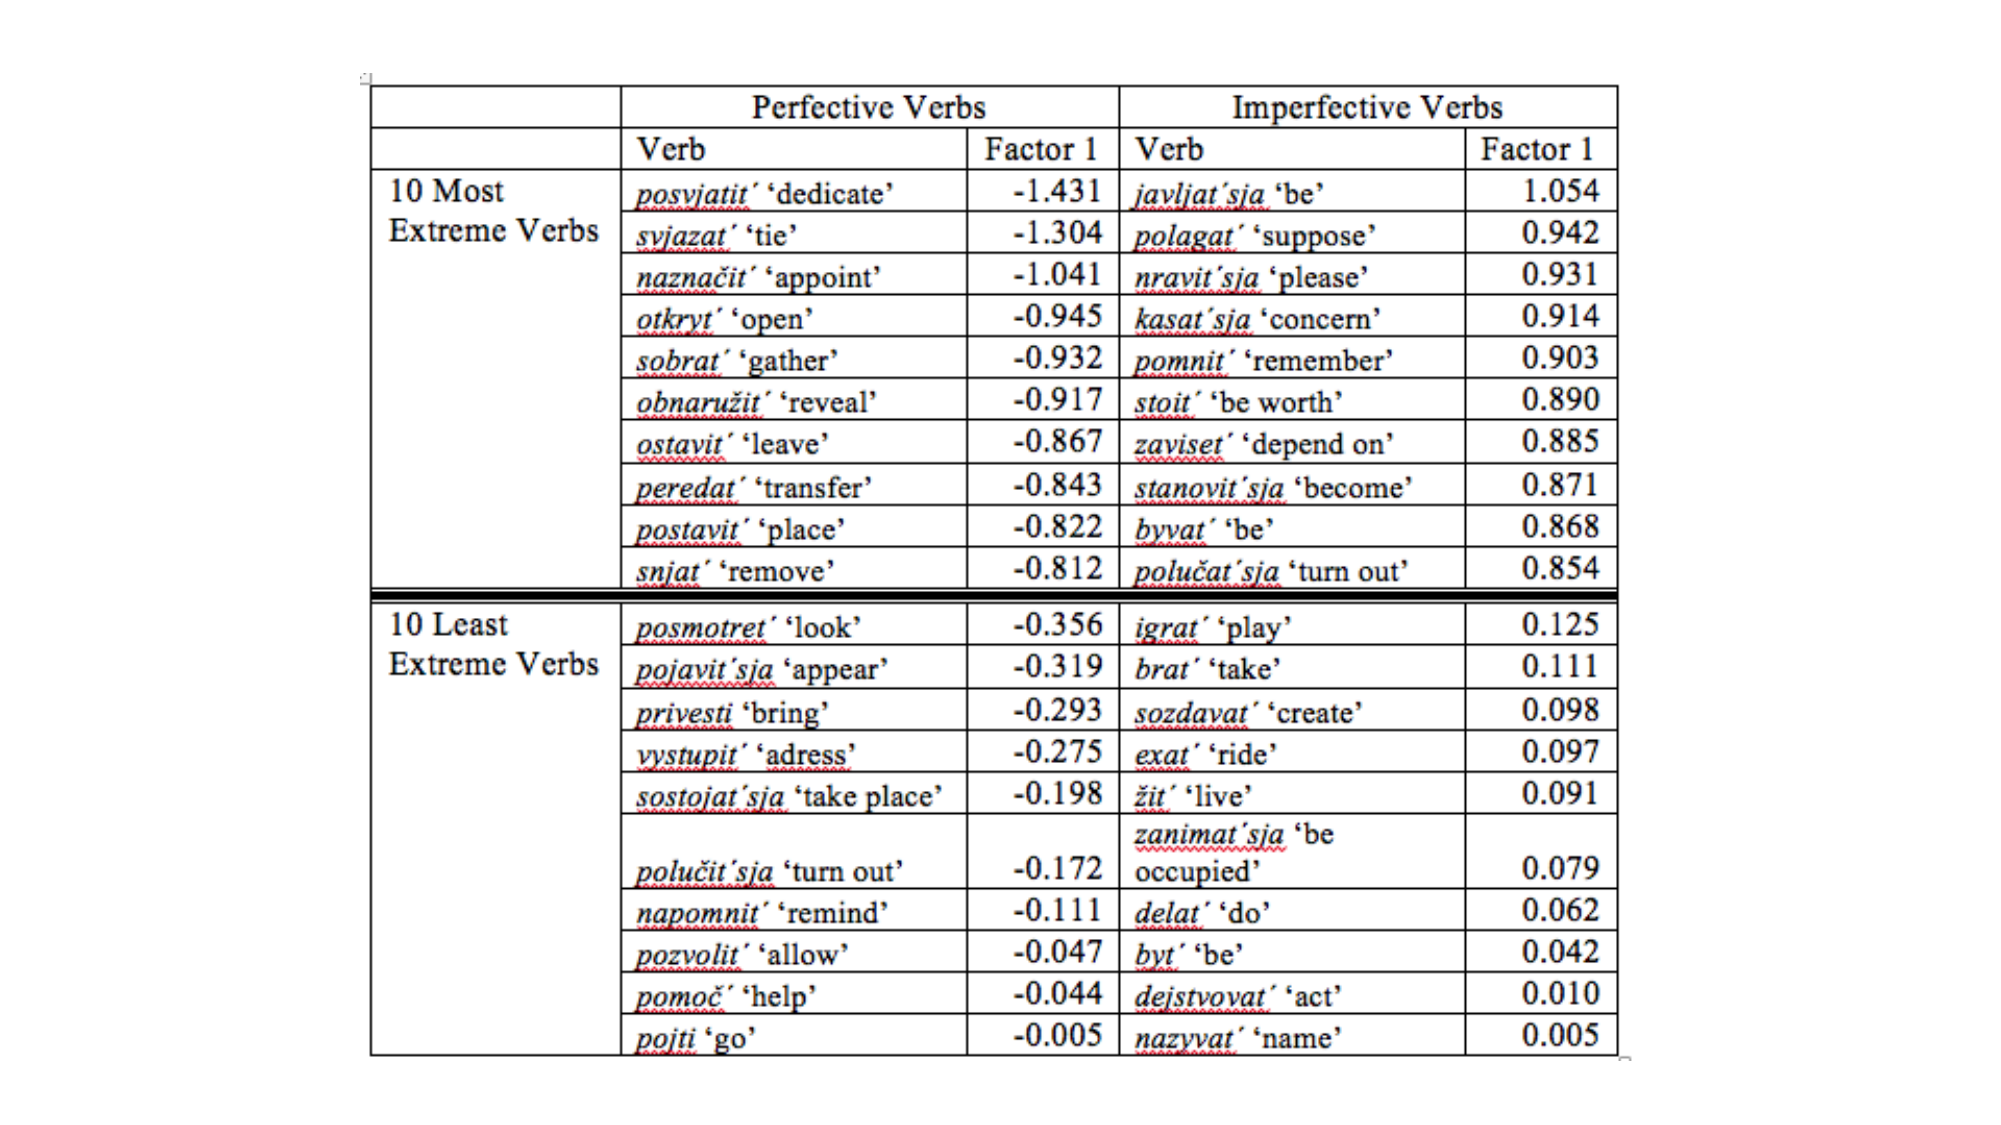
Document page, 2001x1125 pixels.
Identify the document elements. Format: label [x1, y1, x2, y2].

picture [360, 73, 1638, 1061]
